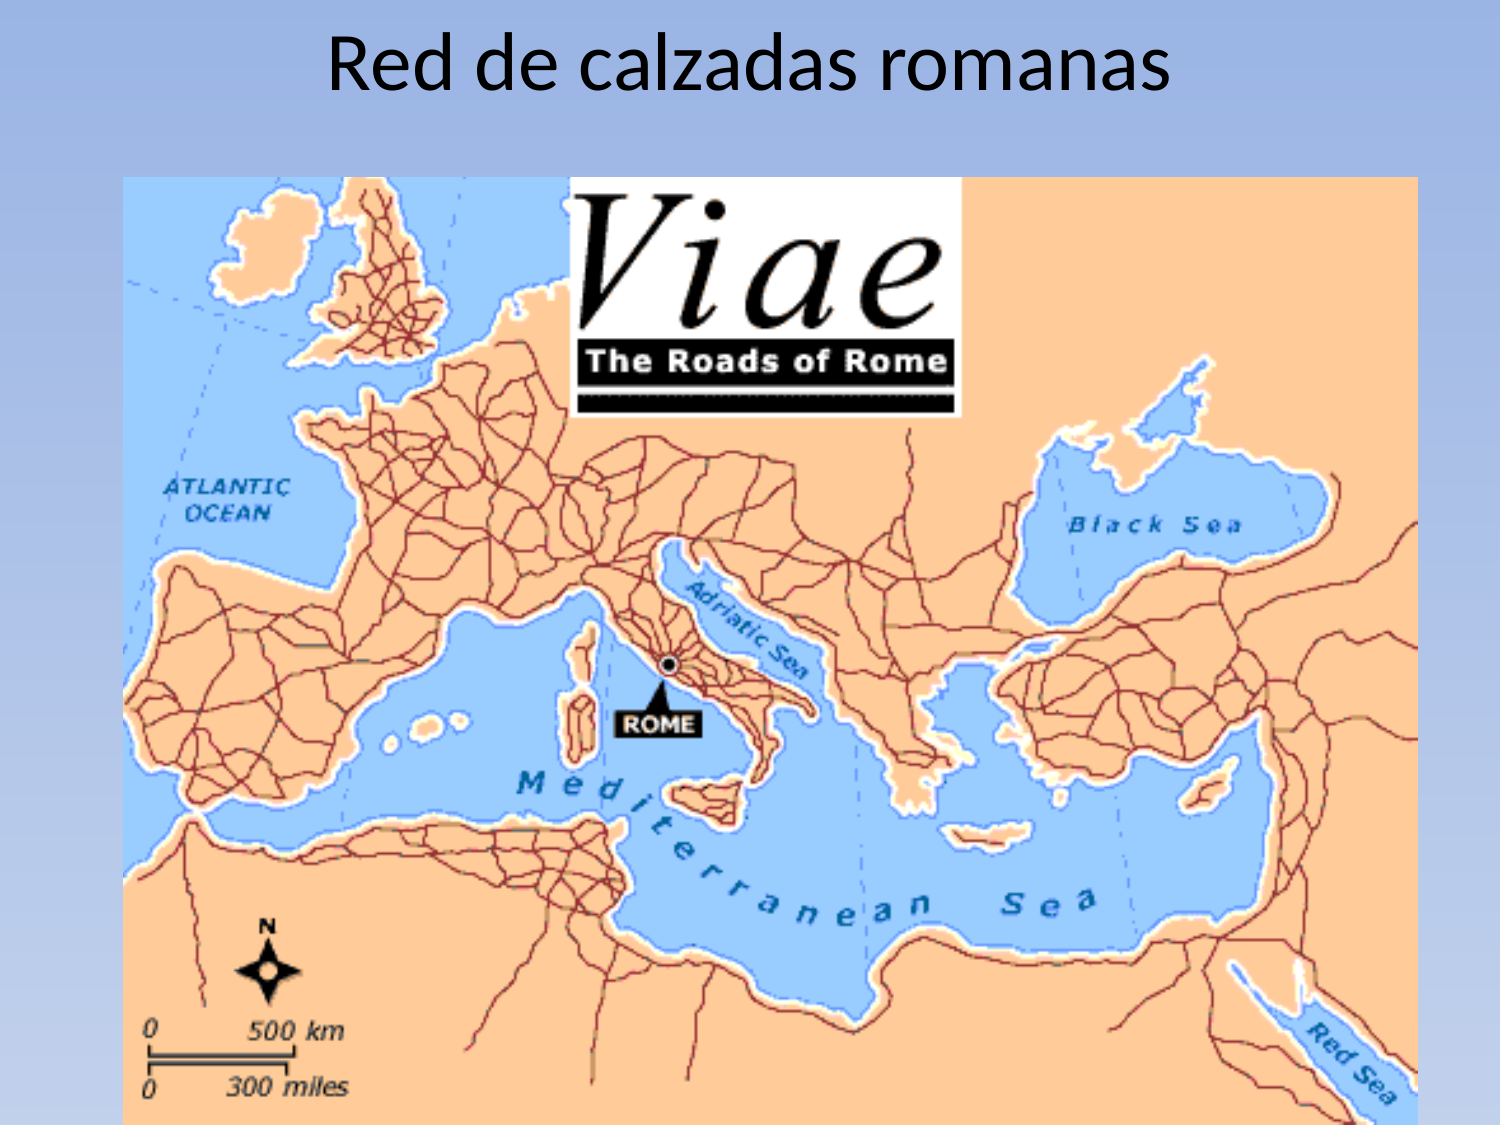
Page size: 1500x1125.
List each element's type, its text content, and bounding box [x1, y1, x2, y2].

picture [123, 177, 1418, 1125]
text_box Red de calzadas romanas [0, 0, 1500, 115]
